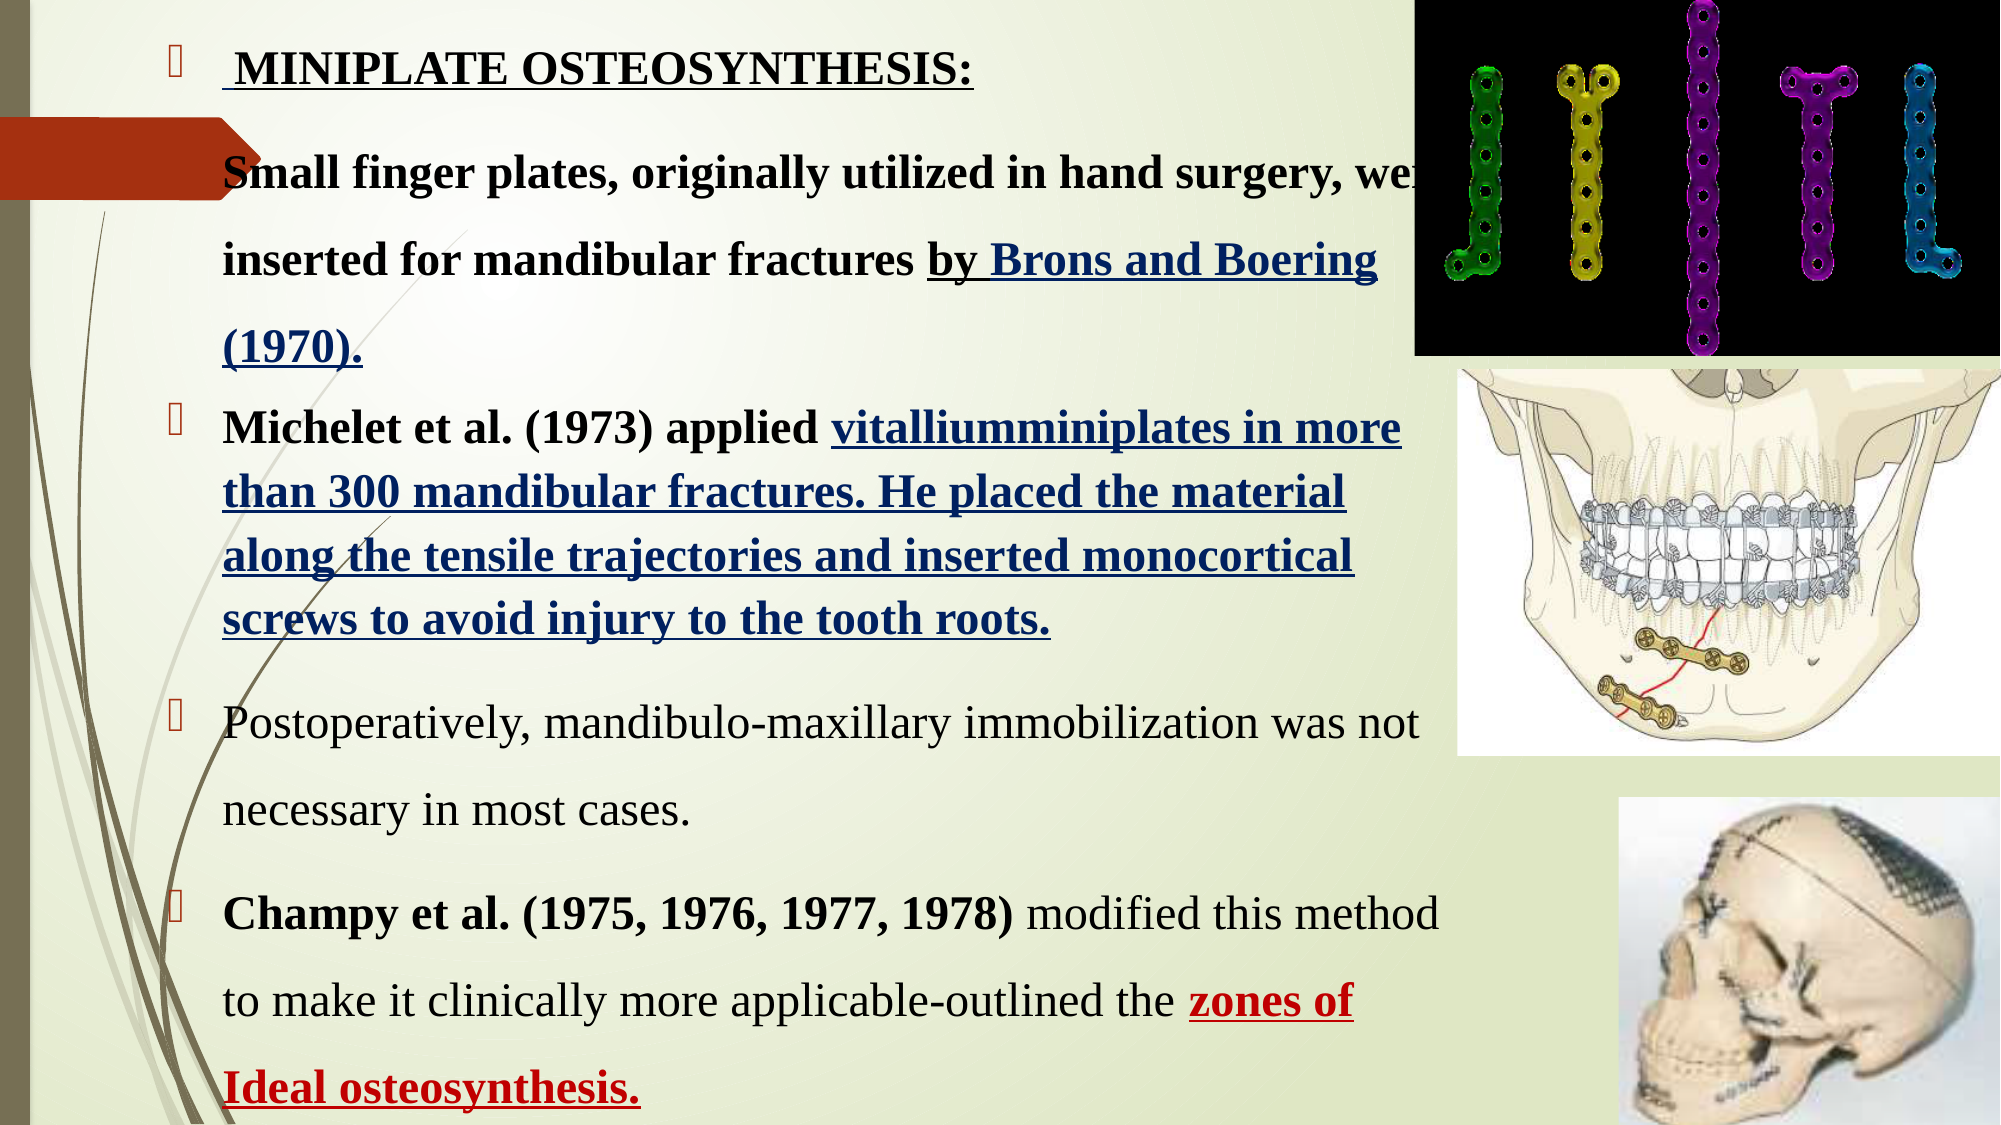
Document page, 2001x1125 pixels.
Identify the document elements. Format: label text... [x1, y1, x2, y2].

list MINIPLATE OSTEOSYNTHESIS: Small finger plates, originally utilized in hand surgery, were inserted for mandibular fractures by Brons and Boering (1970). Michelet et al. (1973) applied vitalliumminiplates in more than 300 mandibular fractures. He placed the material along the tensile trajectories and inserted monocortical screws to avoid injury to the tooth roots. Postoperatively, mandibulo-maxillary immobilization was not necessary in most cases. Champy et al. (1975, 1976, 1977, 1978) modified this method to make it clinically more applicable-outlined the zones of Ideal osteosynthesis. [152, 0, 1470, 1125]
picture [1457, 368, 2000, 756]
picture [1414, 0, 2000, 356]
picture [1618, 797, 2000, 1125]
